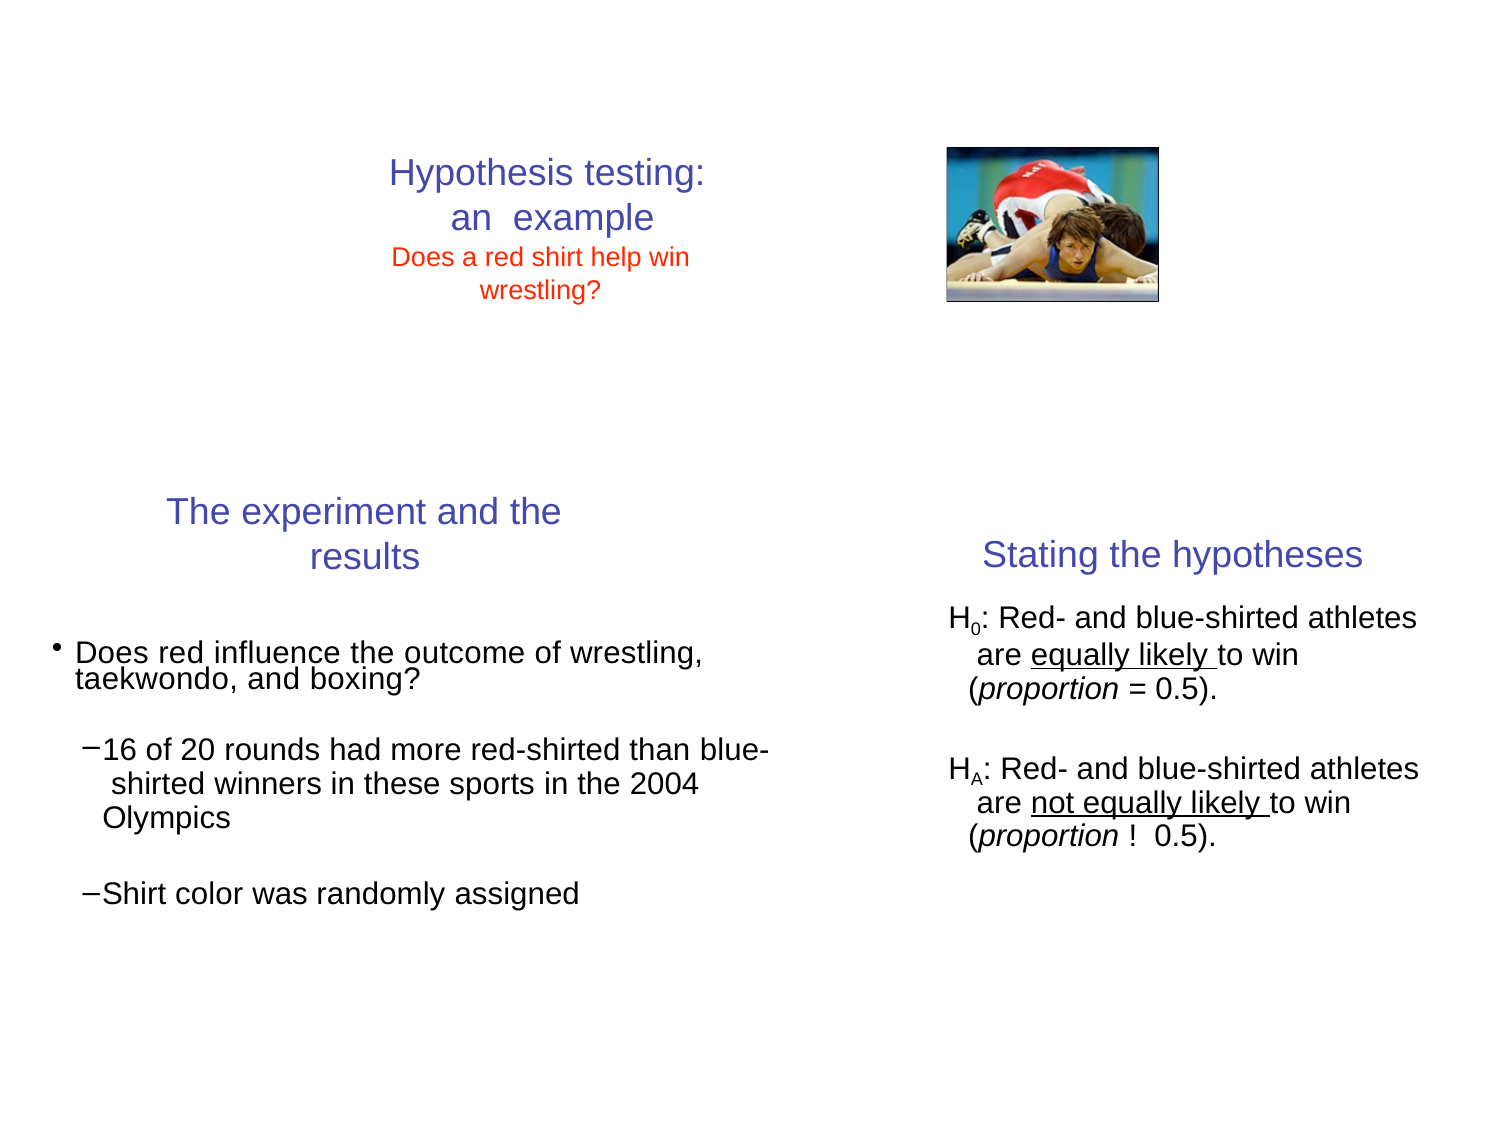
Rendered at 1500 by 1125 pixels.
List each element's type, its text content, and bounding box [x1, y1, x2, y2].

text_box [946, 147, 1159, 302]
text_box The experiment and the results [107, 486, 610, 578]
text_box Stating the hypotheses H0: Red- and blue-shirted athletes are equally likely to win (proportion = 0.5). [946, 529, 1421, 706]
text_box HA: Red- and blue-shirted athletes are not equally likely to win (proportion ! 0.5). [946, 750, 1423, 854]
text_box Hypothesis testing: an example Does a red shirt help win wrestling? [339, 147, 783, 305]
text_box Does red influence the outcome of wrestling, taekwondo, and boxing? 16 of 20 rounds had more red-shirted than blue- shirted winners in these sports in the 2004 Olympics Shirt color was randomly assigned [50, 644, 783, 911]
